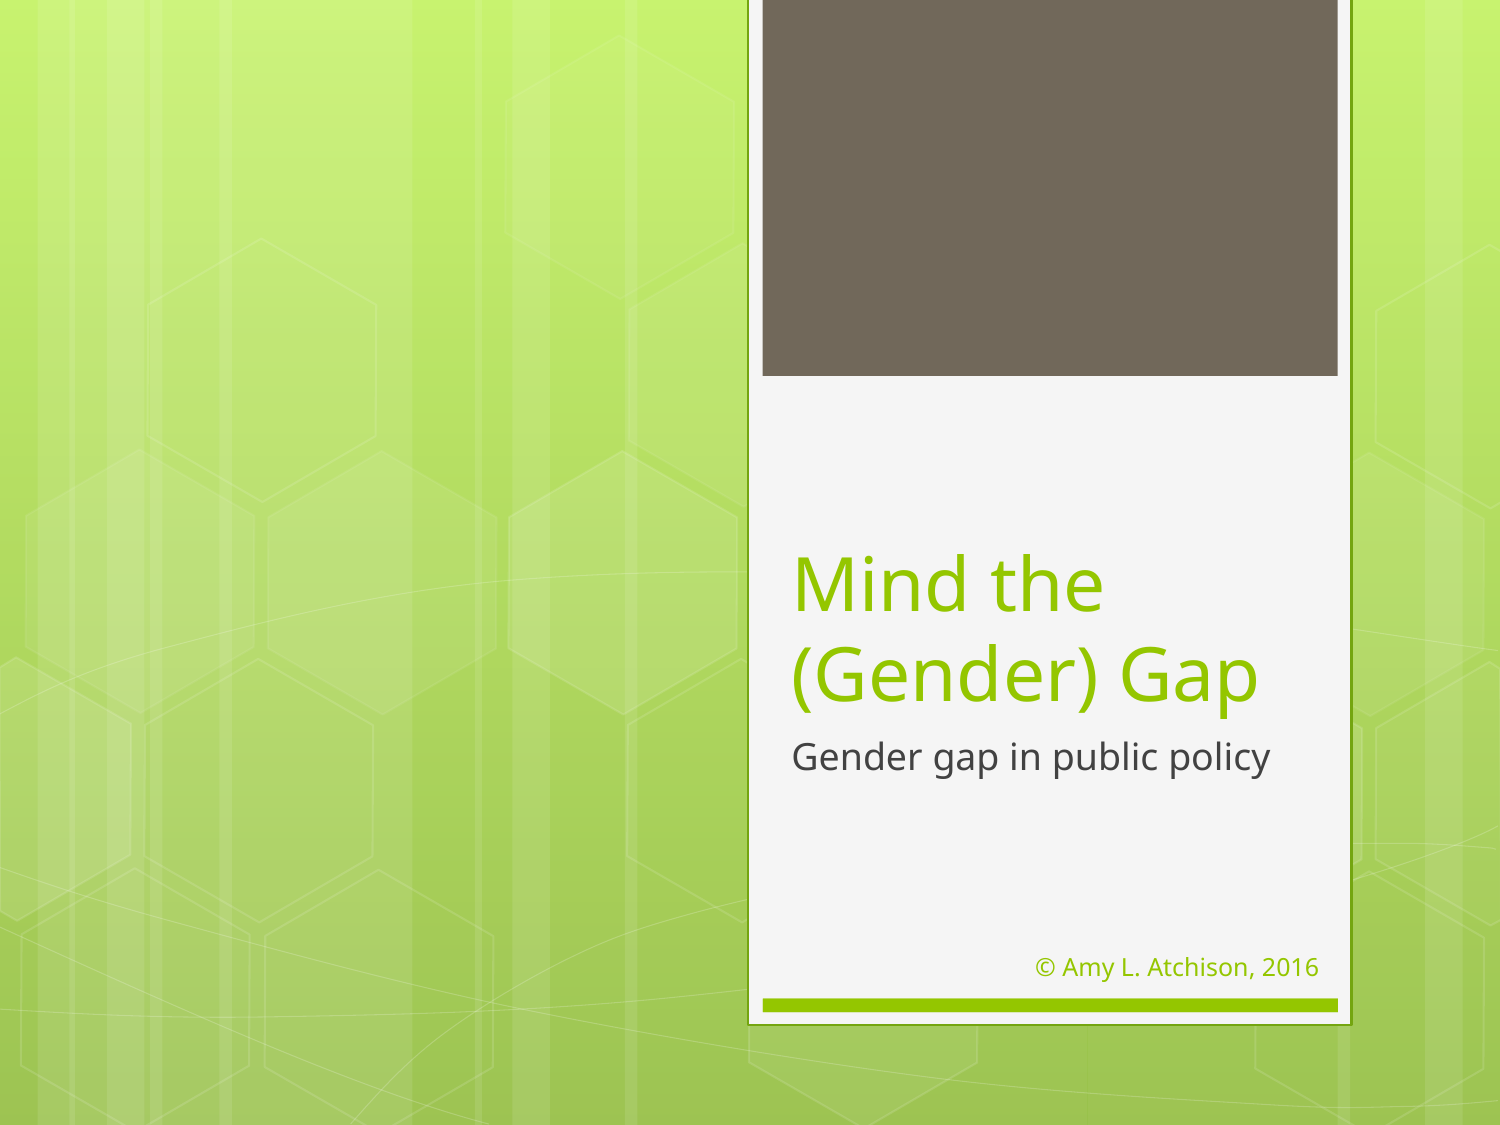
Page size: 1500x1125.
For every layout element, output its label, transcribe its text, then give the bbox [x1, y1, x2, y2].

title Mind the (Gender) Gap [776, 444, 1320, 724]
subtitle Gender gap in public policy [776, 725, 1320, 933]
footer © Amy L. Atchison, 2016 [870, 938, 1335, 999]
